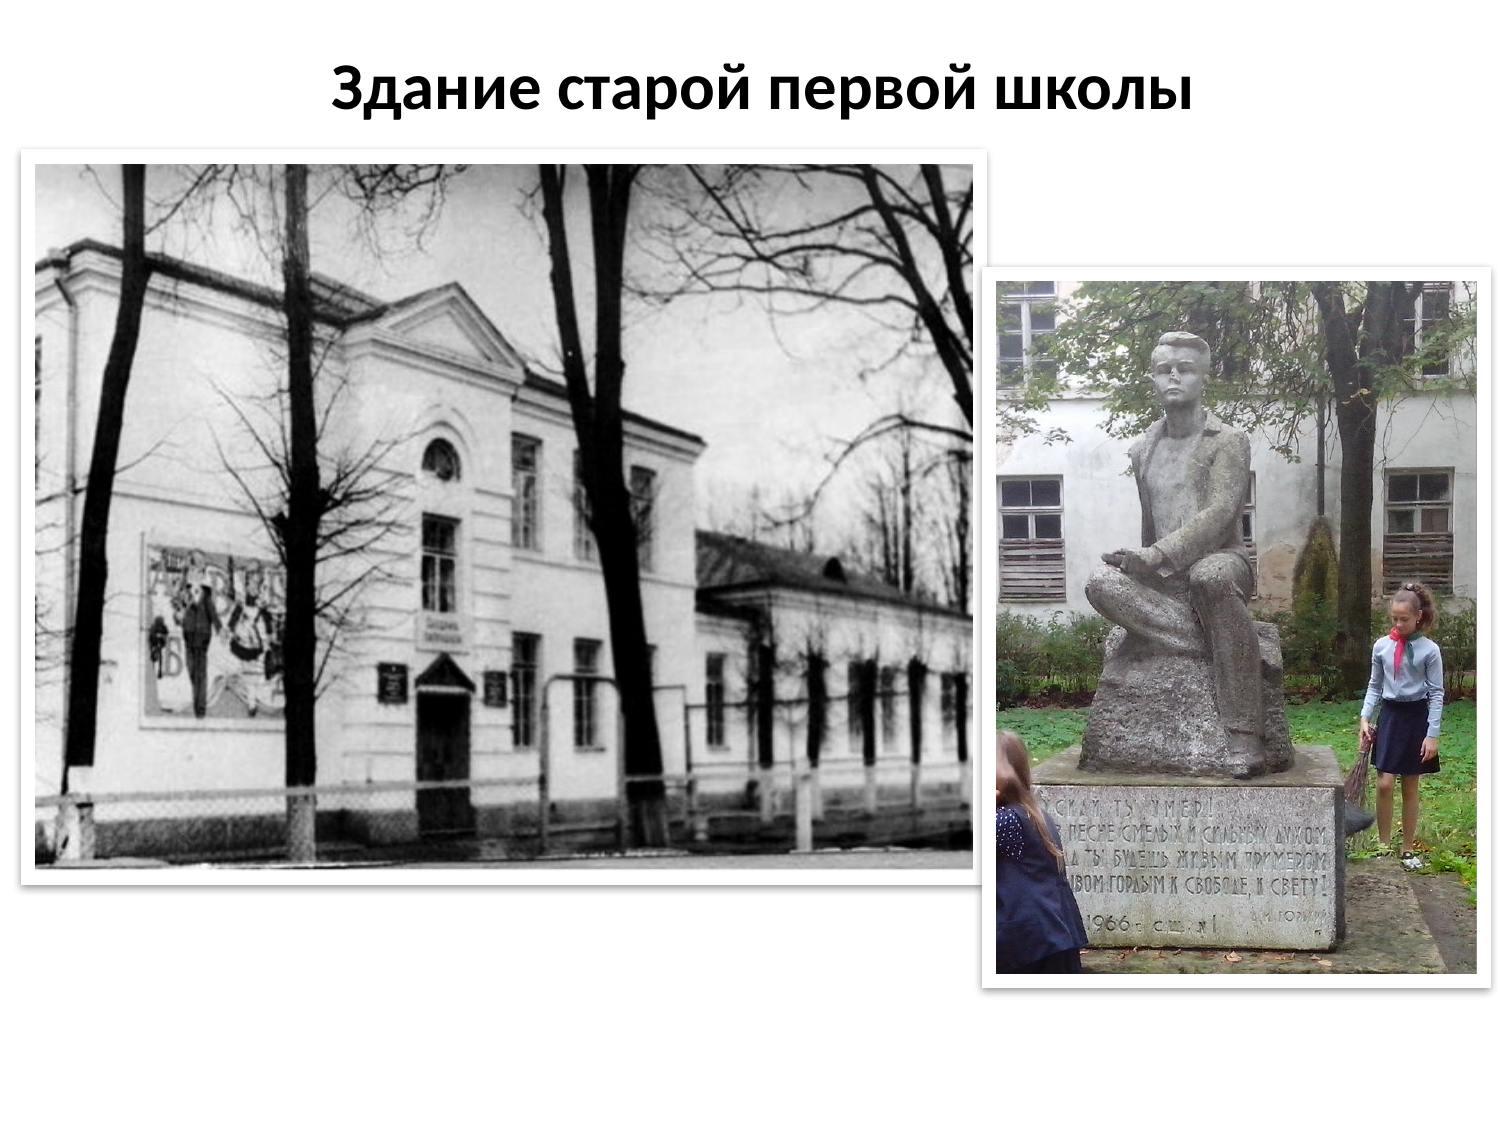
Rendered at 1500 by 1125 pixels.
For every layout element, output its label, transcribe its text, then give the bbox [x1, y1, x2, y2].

picture [995, 280, 1477, 974]
picture [34, 163, 973, 871]
text_box Здание старой первой школы [316, 35, 1278, 130]
